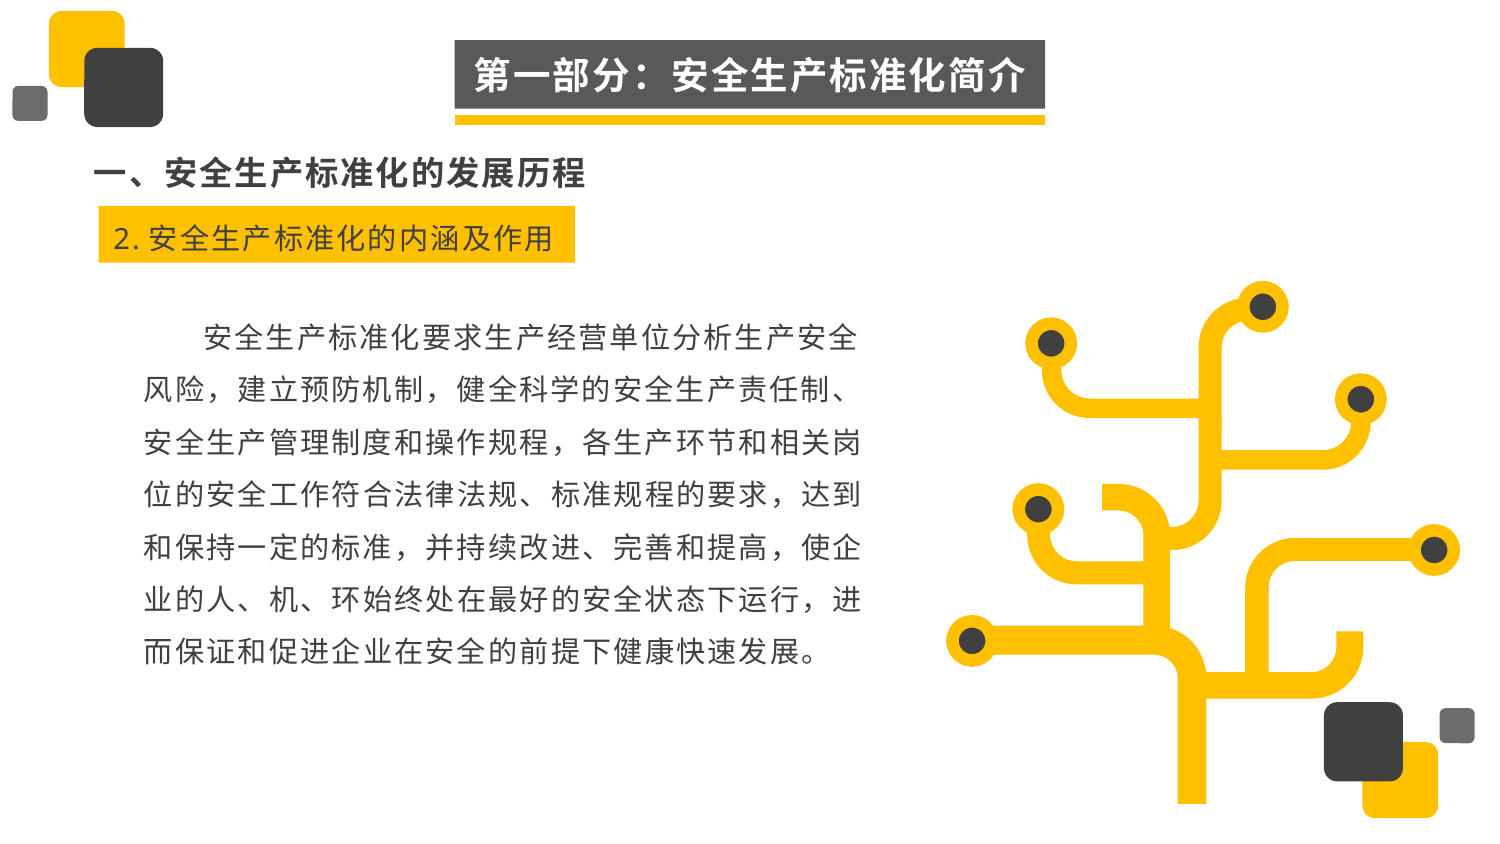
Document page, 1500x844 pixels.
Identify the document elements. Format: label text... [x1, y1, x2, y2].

text_box 2.安全生产标准化的内涵及作用 [98, 205, 575, 263]
text_box 一、安全生产标准化的发展历程 [79, 144, 602, 200]
text_box 安全生产标准化要求生产经营单位分析生产安全风险，建立预防机制，健全科学的安全生产责任制、安全生产管理制度和操作规程，各生产环节和相关岗位的安全工作符合法律法规、标准规程的要求，达到和保持一定的标准，并持续改进、完善和提高，使企业的人、机、环始终处在最好的安全状态下运行，进而保证和促进企业在安全的前提下健康快速发展。 [129, 294, 892, 677]
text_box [952, 287, 1454, 804]
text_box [454, 39, 1046, 120]
